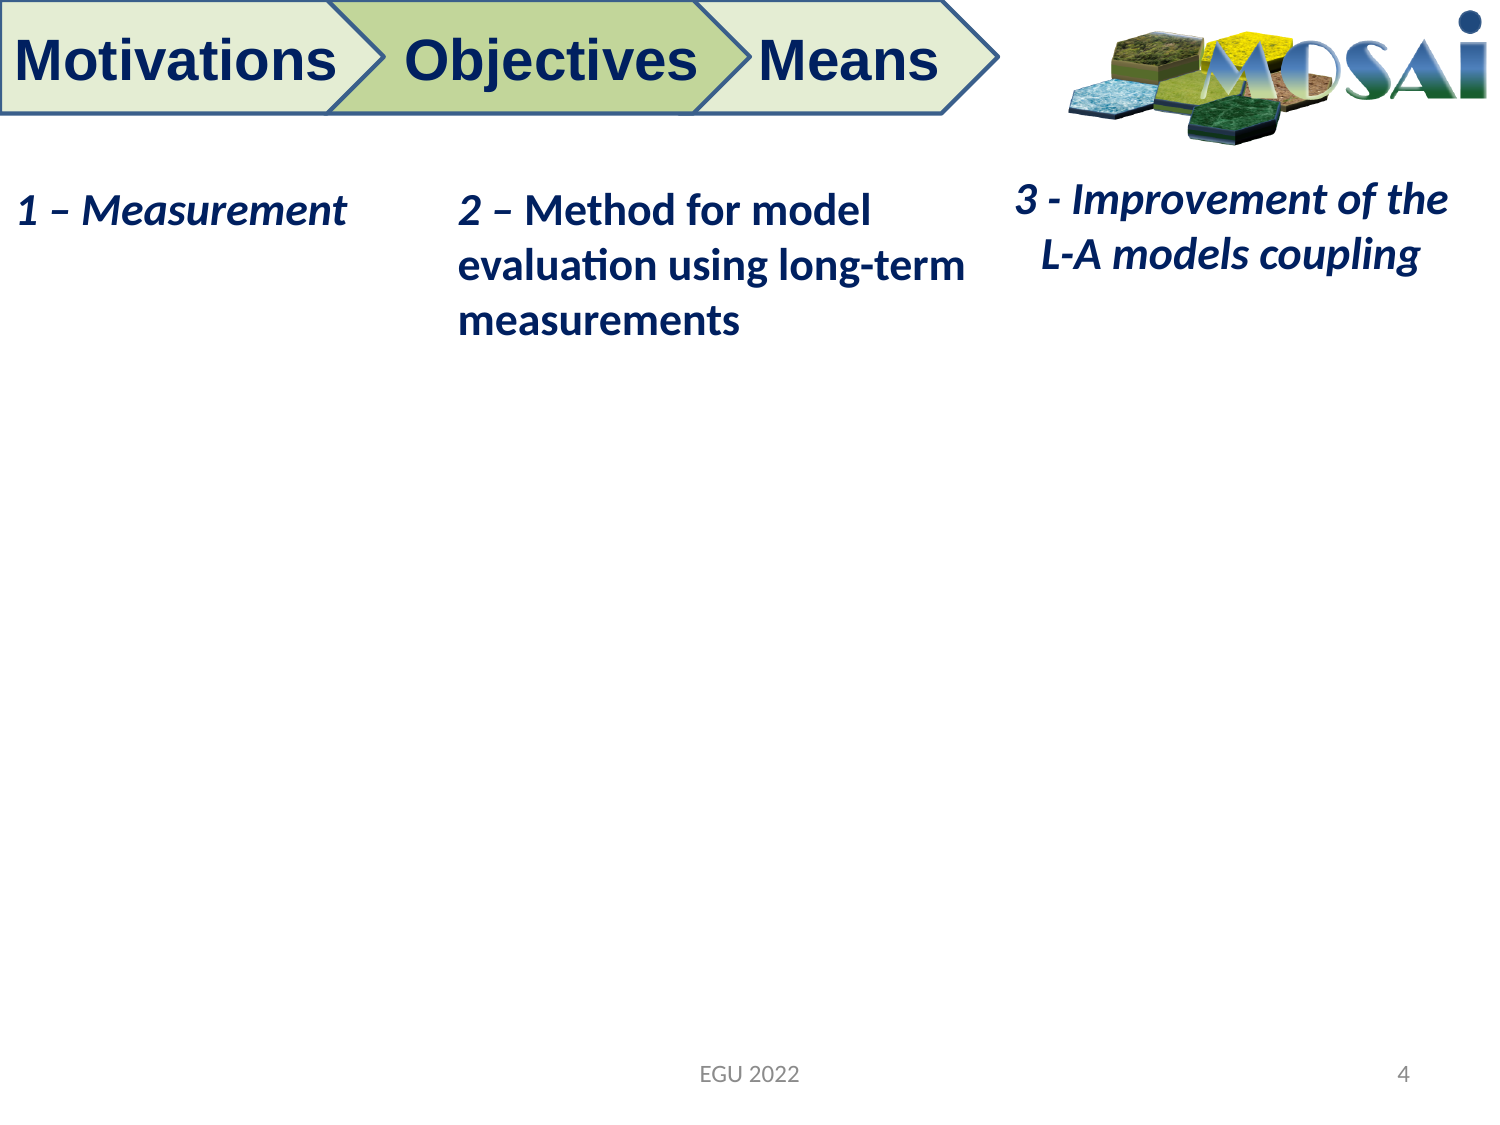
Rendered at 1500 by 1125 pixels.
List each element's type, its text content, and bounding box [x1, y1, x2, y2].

text_box Means [695, 0, 1001, 116]
picture [1056, 2, 1500, 150]
footer EGU 2022 [512, 1042, 988, 1103]
text_box Objectives [329, 0, 753, 116]
slide_number 4 [1074, 1042, 1425, 1103]
text_box 1 – Measurement [0, 172, 750, 298]
text_box Motivations [0, 0, 386, 116]
text_box 3 - Improvement of the L-A models coupling [986, 161, 1477, 287]
text_box 2 – Method for model evaluation using long-term measurements [442, 172, 1046, 353]
